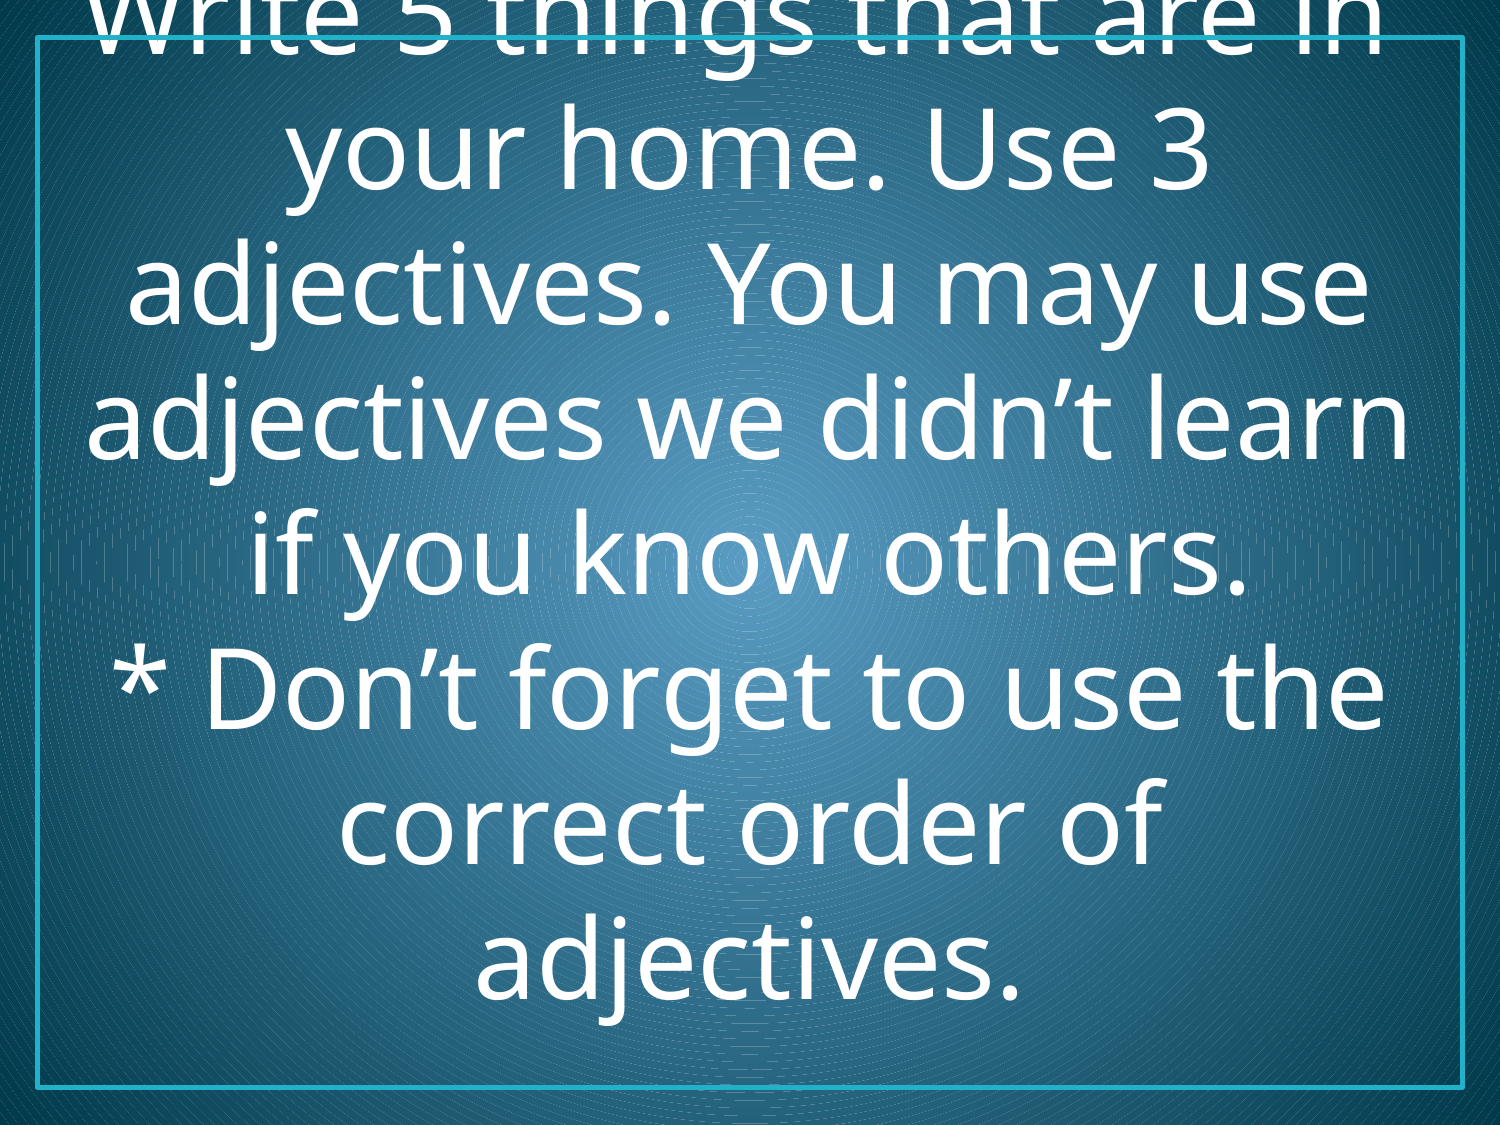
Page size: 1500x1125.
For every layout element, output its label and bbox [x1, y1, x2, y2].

text_box [35, 35, 1464, 1089]
picture [90, 0, 97, 6]
